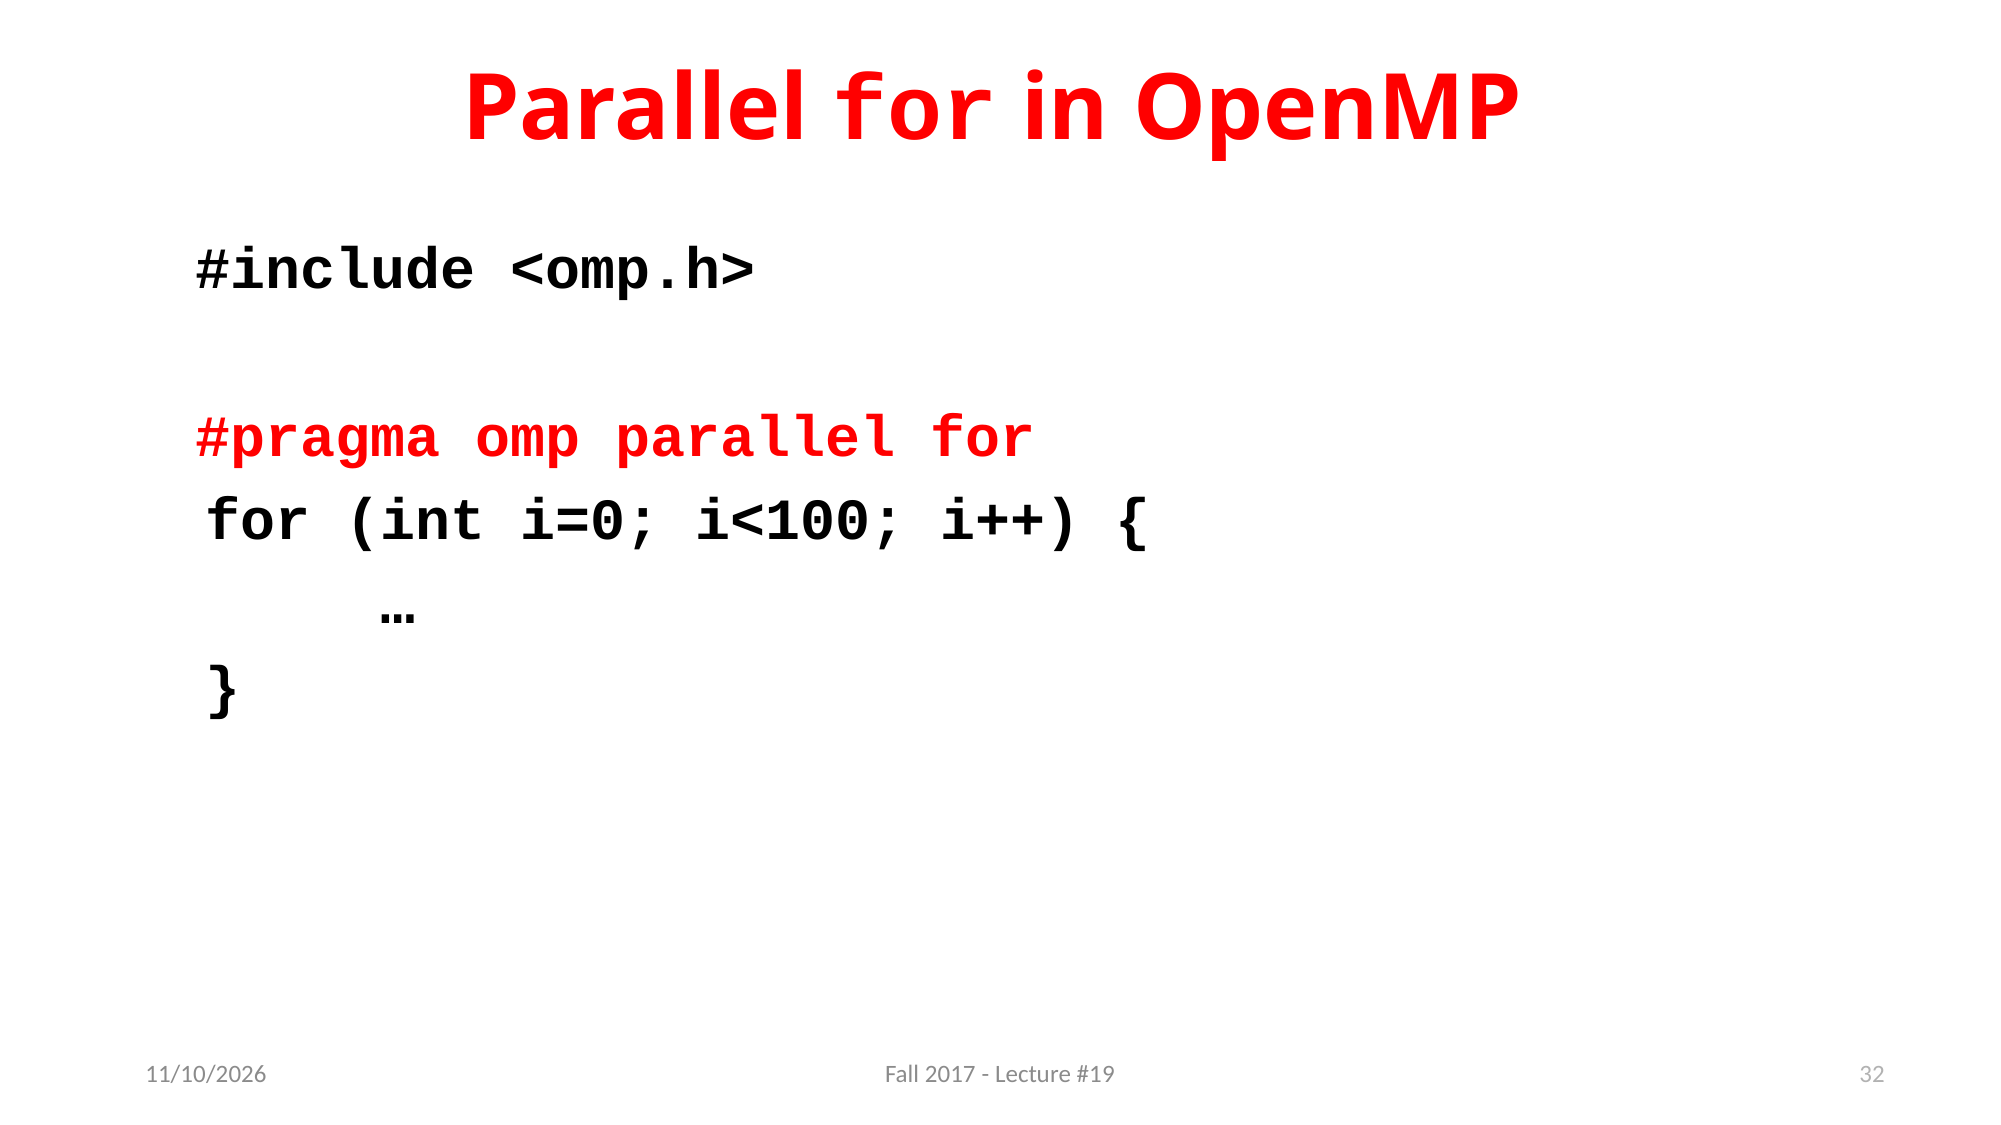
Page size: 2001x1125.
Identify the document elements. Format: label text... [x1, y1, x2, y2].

text_box 11/2/17 [130, 1042, 481, 1103]
slide_number 32 [1433, 1042, 1900, 1103]
title Parallel for in OpenMP [48, 23, 1936, 197]
text_box Fall 2017 - Lecture #19 [762, 1042, 1238, 1103]
list #include <omp.h> #pragma omp parallel for for (int i=0; i<100; i++) { … } [48, 230, 1936, 1014]
